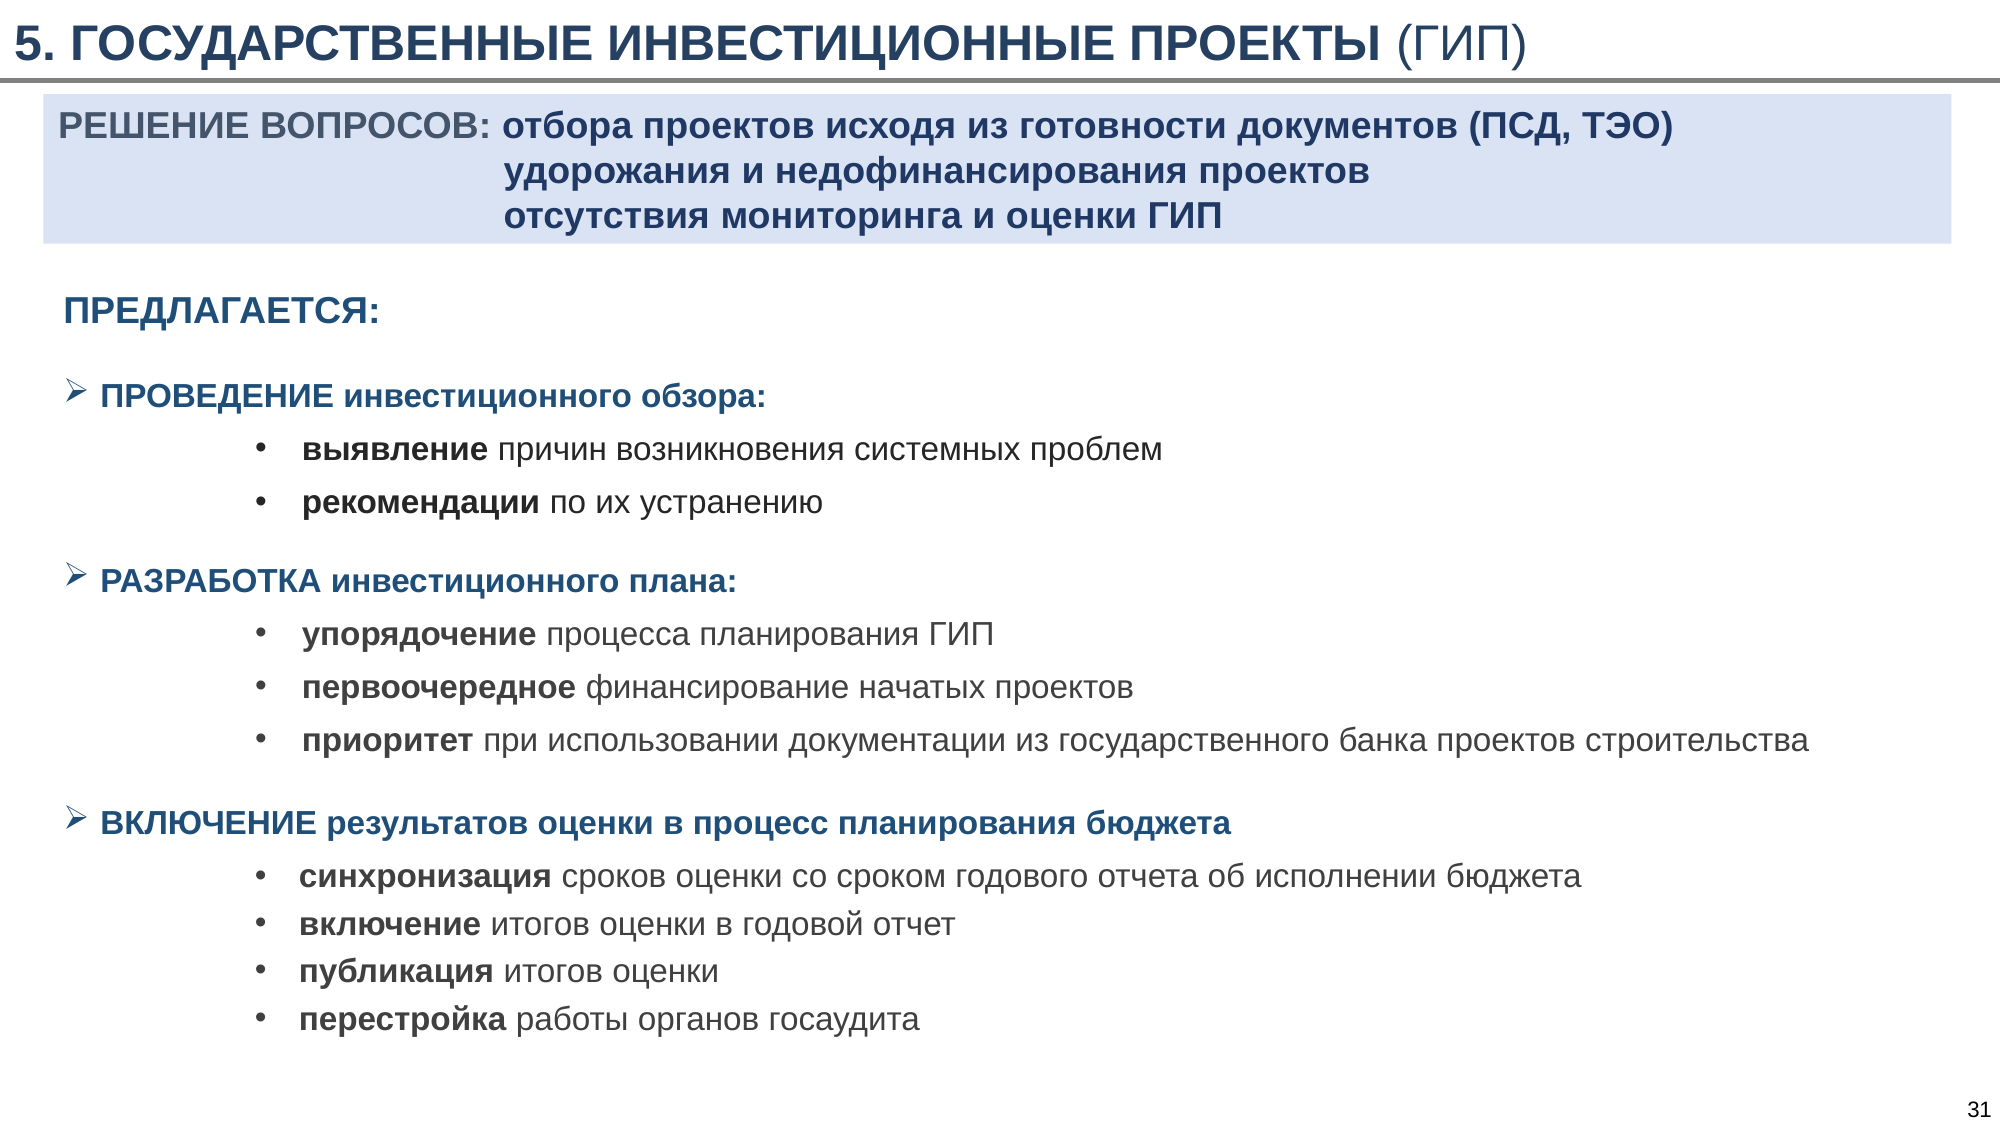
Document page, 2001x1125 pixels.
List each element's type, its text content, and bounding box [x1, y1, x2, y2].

text_box РЕШЕНИЕ ВОПРОСОВ: отбора проектов исходя из готовности документов (ПСД, ТЭО) удорожания и недофинансирования проектов отсутствия мониторинга и оценки ГИП [43, 94, 1952, 244]
text_box 5. ГОСУДАРСТВЕННЫЕ ИНВЕСТИЦИОННЫЕ ПРОЕКТЫ (ГИП) [0, 10, 2000, 79]
text_box ПРЕДЛАГАЕТСЯ: ПРОВЕДЕНИЕ инвестиционного обзора: выявление причин возникновения системных проблем рекомендации по их устранению РАЗРАБОТКА инвестиционного плана: упорядочение процесса планирования ГИП первоочередное финансирование начатых проектов приоритет при использовании документации из государственного банка проектов строительства ВКЛЮЧЕНИЕ результатов оценки в процесс планирования бюджета синхронизация сроков оценки со сроком годового отчета об исполнении бюджета включение итогов оценки в годовой отчет публикация итогов оценки перестройка работы органов госаудита [43, 270, 1972, 1047]
